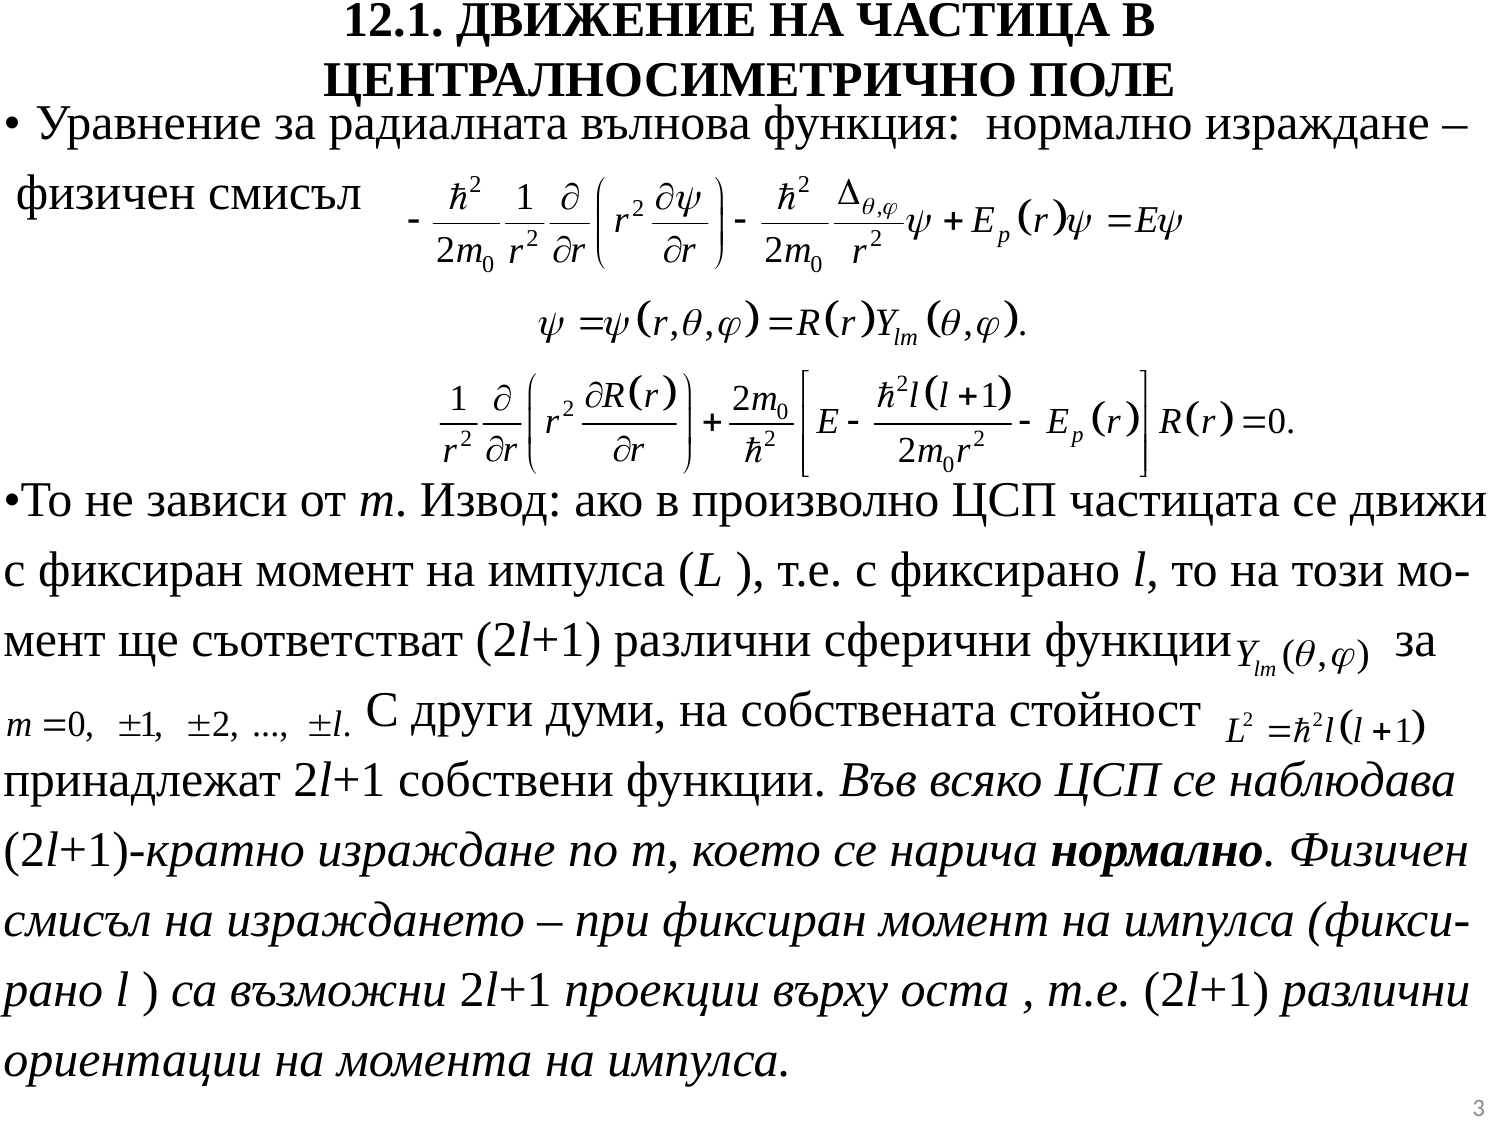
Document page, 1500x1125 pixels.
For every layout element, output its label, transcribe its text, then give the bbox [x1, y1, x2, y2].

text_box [1230, 627, 1379, 685]
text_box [433, 362, 1301, 487]
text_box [0, 702, 357, 751]
slide_number 3 [1149, 1076, 1500, 1125]
list • Уравнение за радиалната вълнова функция: нормално израждане – физичен смисъл •То не зависи от m. Извод: ако в произволно ЦСП частицата се движи с фиксиран момент на импулса (L ), т.е. с фиксирано l, то на този мо- мент ще съответстват (2l+1) различни сферични функции за С други думи, на собственaта стойност принадлежат 2l+1 собствени функции. Във всяко ЦСП се наблюдава (2l+1)-кратно израждане по m, което се нарича нормално. Физичен смисъл на израждането – при фиксиран момент на импулса (фикси- рано l ) са възможни 2l+1 проекции върху оста , т.е. (2l+1) различни ориентации на момента на импулса. [0, 82, 1500, 1125]
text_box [1218, 702, 1432, 762]
title 12.1. ДВИЖЕНИЕ НА ЧАСТИЦА В ЦЕНТРАЛНОСИМЕТРИЧНО ПОЛЕ [0, 1, 1500, 82]
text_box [534, 292, 1032, 357]
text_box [400, 163, 1196, 282]
